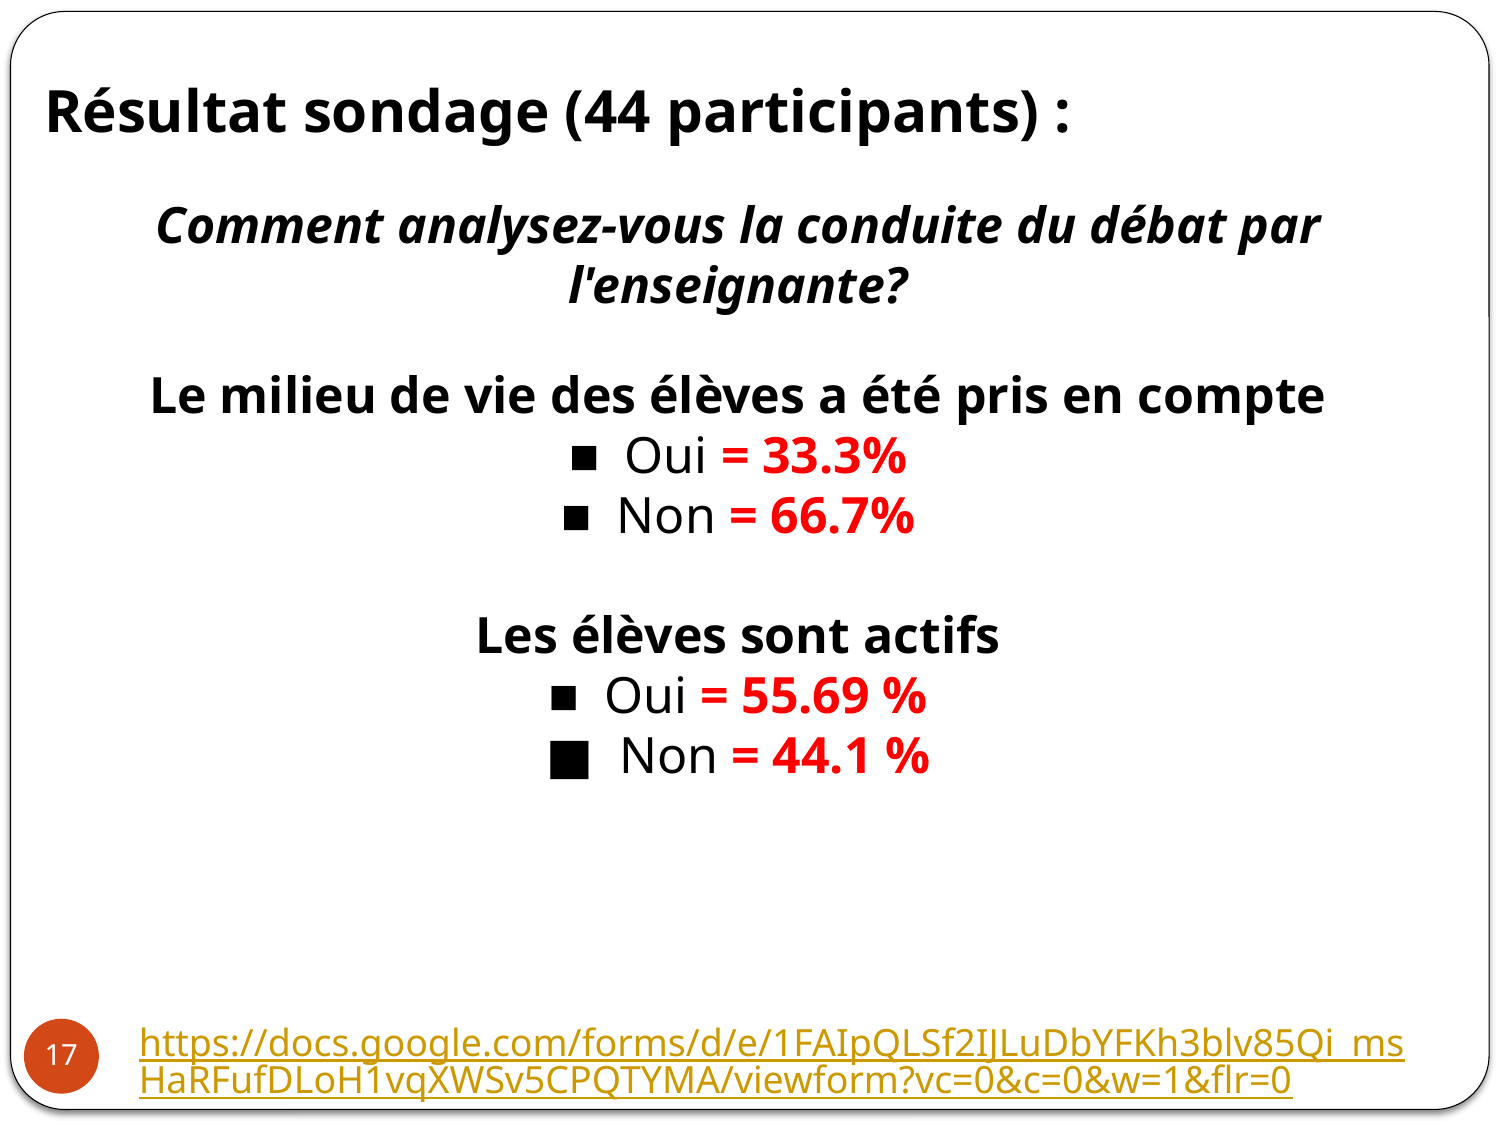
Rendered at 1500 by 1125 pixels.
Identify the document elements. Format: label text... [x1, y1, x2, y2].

slide_number 17 [23, 1018, 99, 1094]
text_box Résultat sondage (44 participants) : Comment analysez-vous la conduite du débat par l'enseignante? Le milieu de vie des élèves a été pris en compte ■ Oui = 33.3% ■ Non = 66.7% Les élèves sont actifs ■ Oui = 55.69 % ■ Non = 44.1 % [29, 66, 1447, 937]
text_box https://docs.google.com/forms/d/e/1FAIpQLSf2IJLuDbYFKh3blv85Qi_msHaRFufDLoH1vqXWSv5CPQTYMA/viewform?vc=0&c=0&w=1&flr=0 [123, 1011, 1424, 1123]
